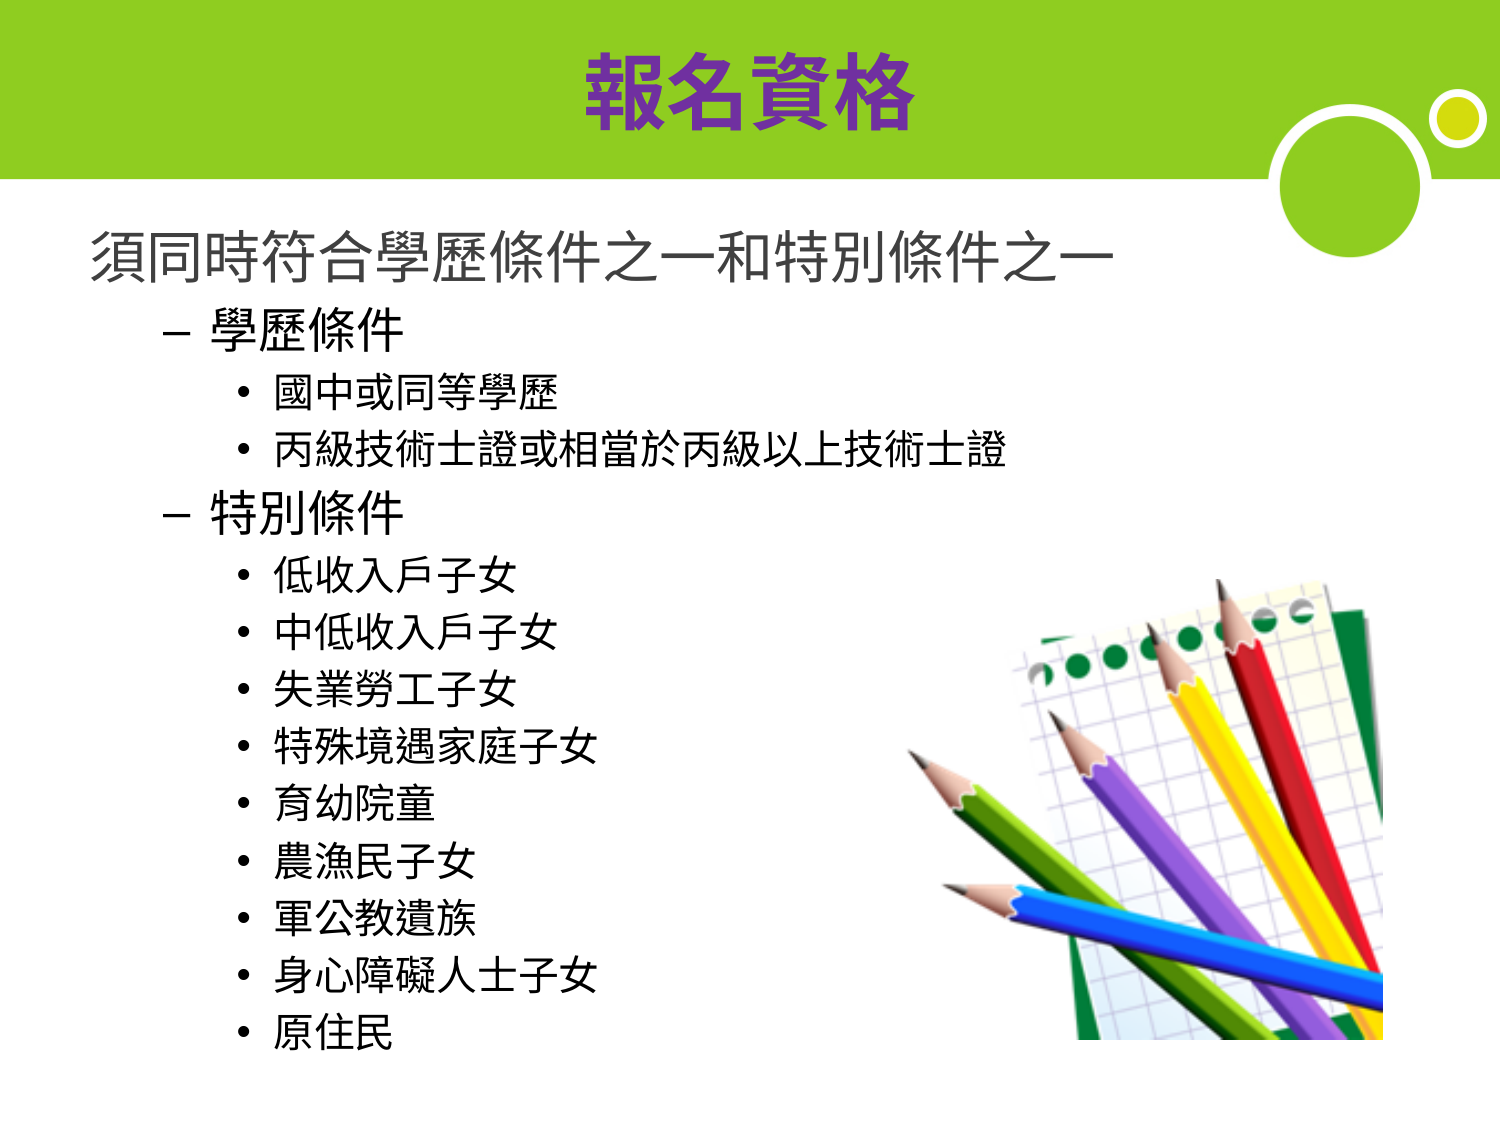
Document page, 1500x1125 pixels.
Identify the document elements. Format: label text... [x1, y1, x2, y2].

title 報名資格 [0, 2, 1500, 179]
list 須同時符合學歷條件之一和特別條件之一 學歷條件 國中或同等學歷 丙級技術士證或相當於丙級以上技術士證 特別條件 低收入戶子女 中低收入戶子女 失業勞工子女 特殊境遇家庭子女 育幼院童 農漁民子女 軍公教遺族 身心障礙人士子女 原住民 [75, 210, 1425, 1067]
picture [0, 179, 1500, 1125]
